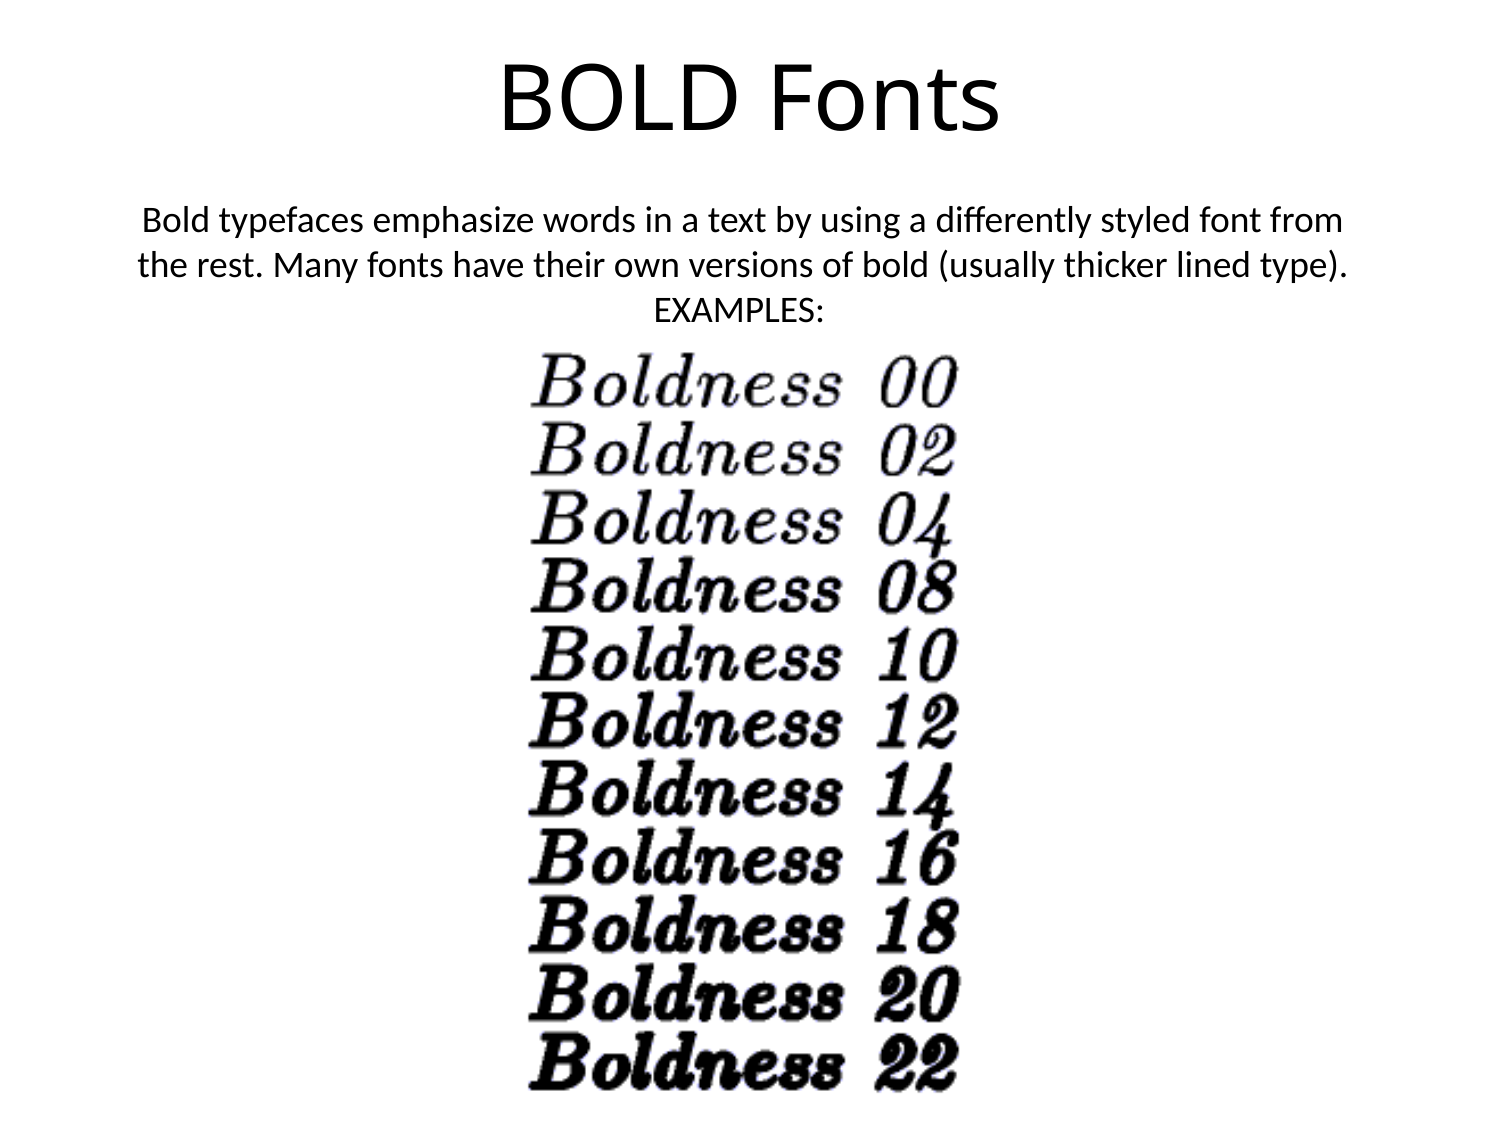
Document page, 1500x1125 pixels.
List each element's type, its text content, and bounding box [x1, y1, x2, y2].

title BOLD Fonts [75, 0, 1425, 188]
text_box Bold typefaces emphasize words in a text by using a differently styled font from the rest. Many fonts have their own versions of bold (usually thicker lined type). EXAMPLES: [104, 187, 1383, 338]
picture [454, 333, 1040, 1125]
